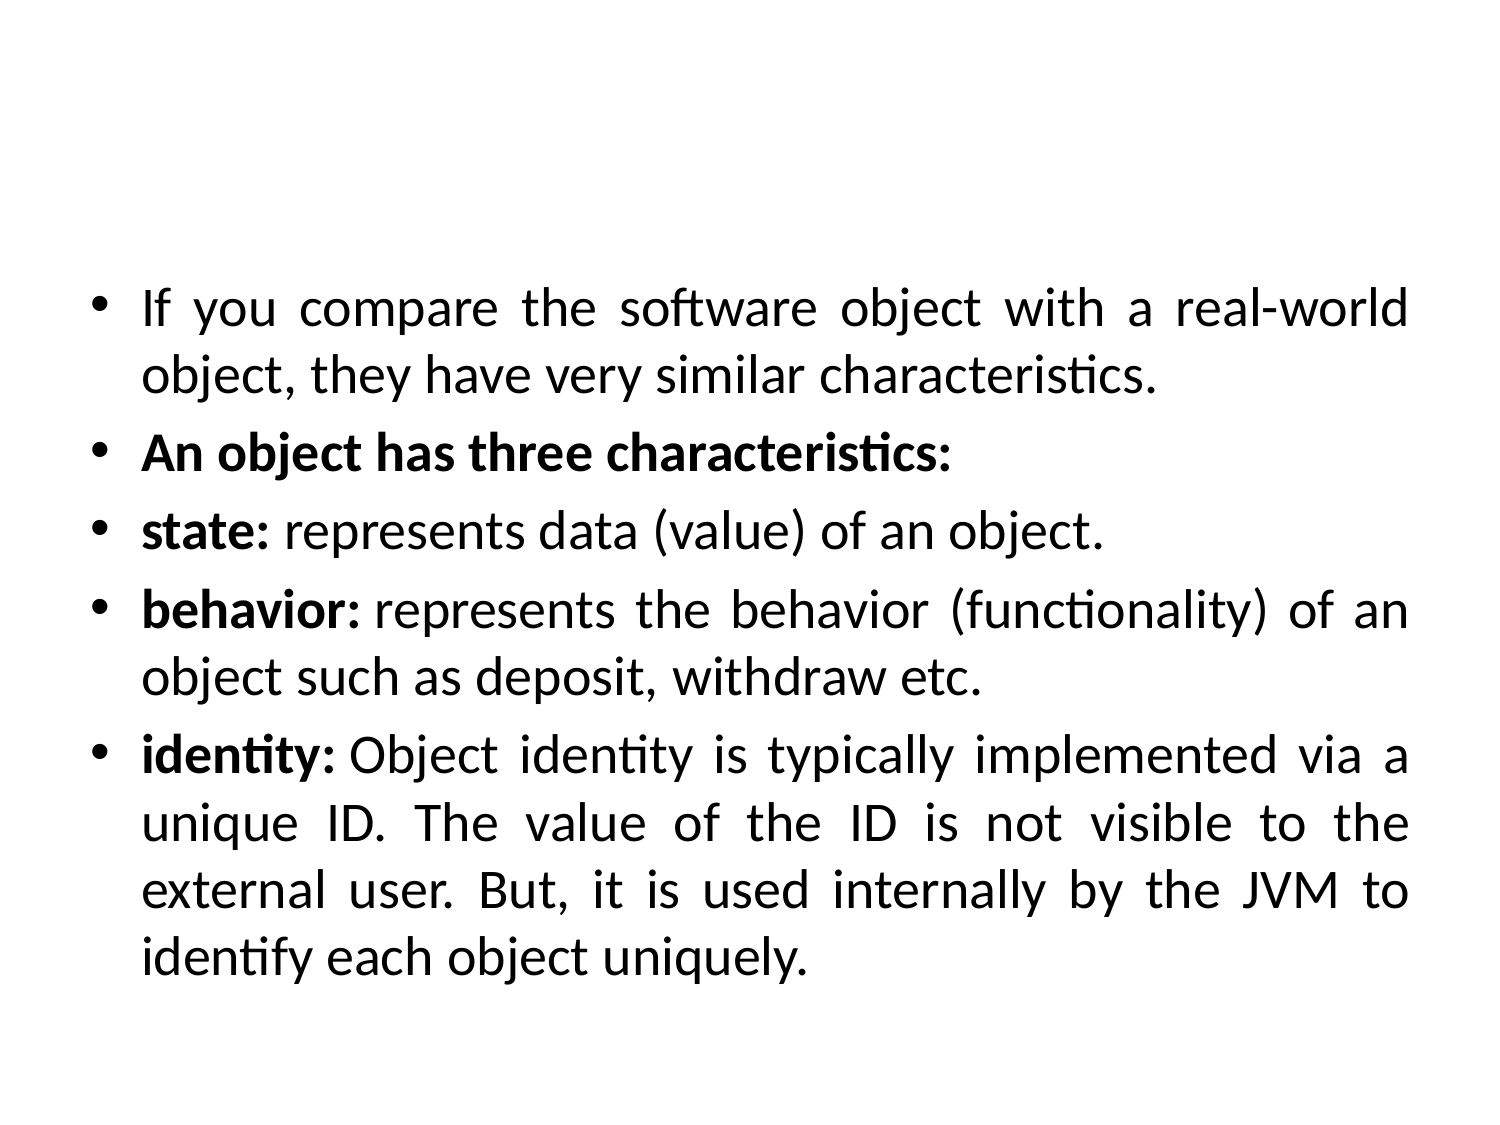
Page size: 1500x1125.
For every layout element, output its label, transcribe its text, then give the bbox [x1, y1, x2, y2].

list If you compare the software object with a real-world object, they have very similar characteristics. An object has three characteristics: state: represents data (value) of an object. behavior: represents the behavior (functionality) of an object such as deposit, withdraw etc. identity: Object identity is typically implemented via a unique ID. The value of the ID is not visible to the external user. But, it is used internally by the JVM to identify each object uniquely. [75, 262, 1425, 1005]
